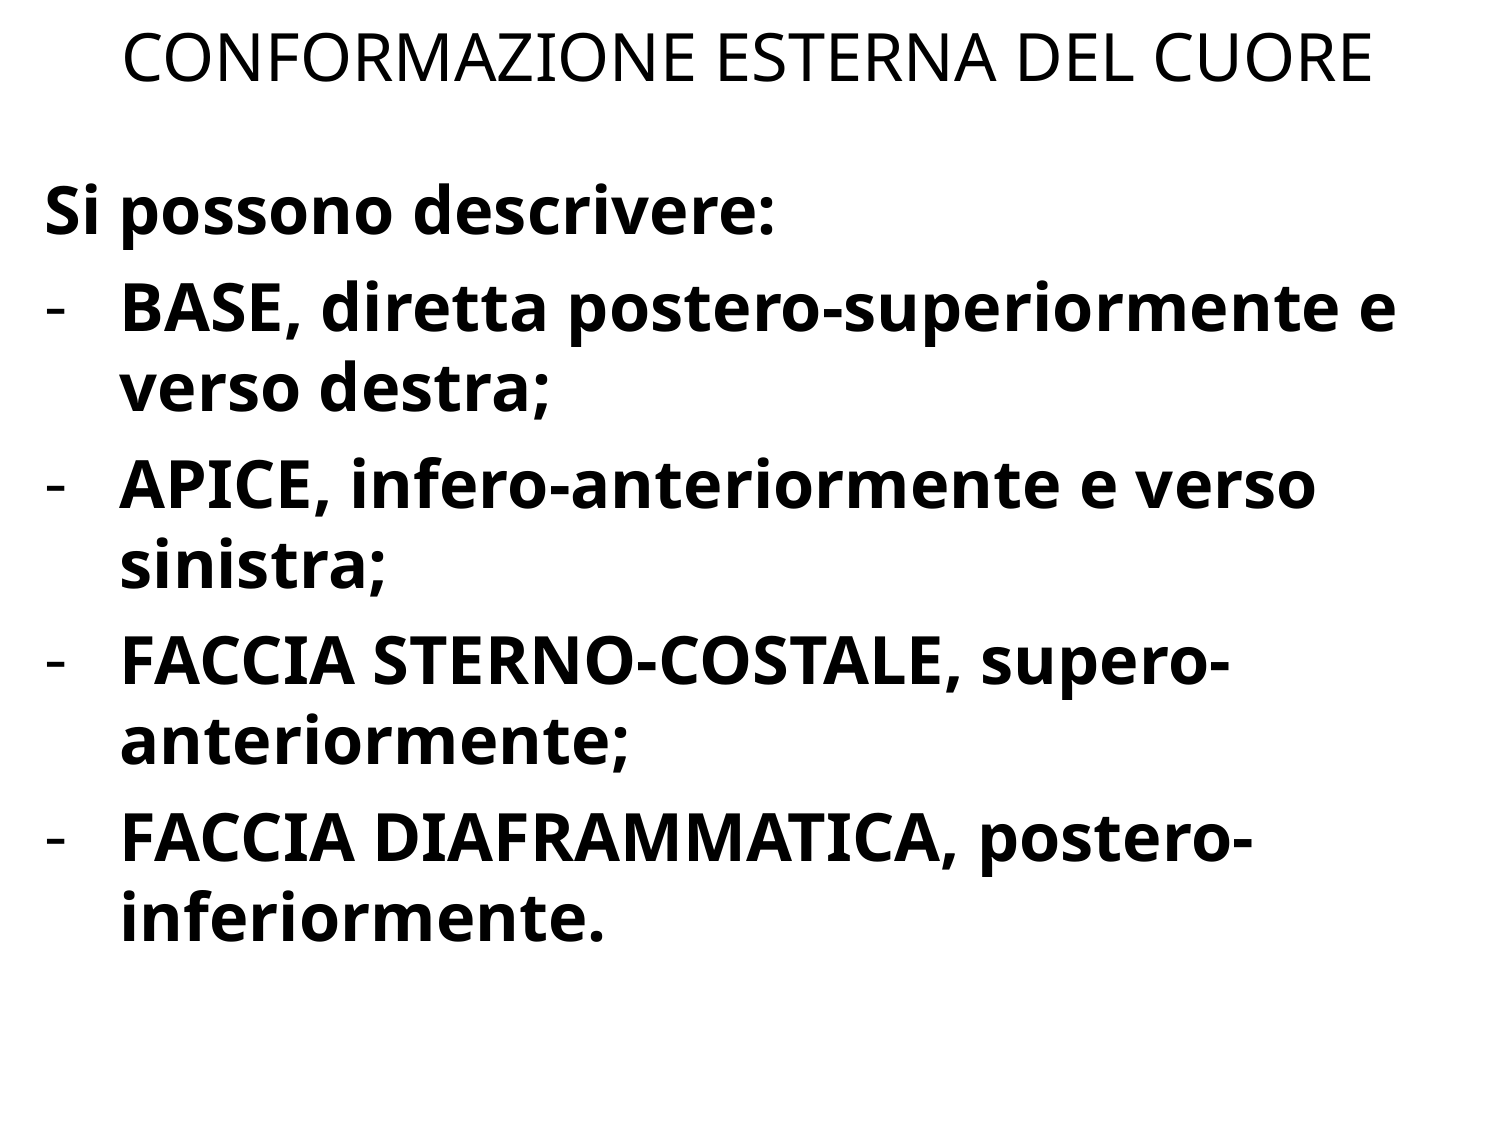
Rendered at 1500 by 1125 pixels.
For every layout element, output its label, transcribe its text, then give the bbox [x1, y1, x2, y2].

list Si possono descrivere: BASE, diretta postero-superiormente e verso destra; APICE, infero-anteriormente e verso sinistra; FACCIA STERNO-COSTALE, supero-anteriormente; FACCIA DIAFRAMMATICA, postero-inferiormente. [29, 160, 1499, 1125]
title CONFORMAZIONE ESTERNA DEL CUORE [0, 0, 1499, 126]
